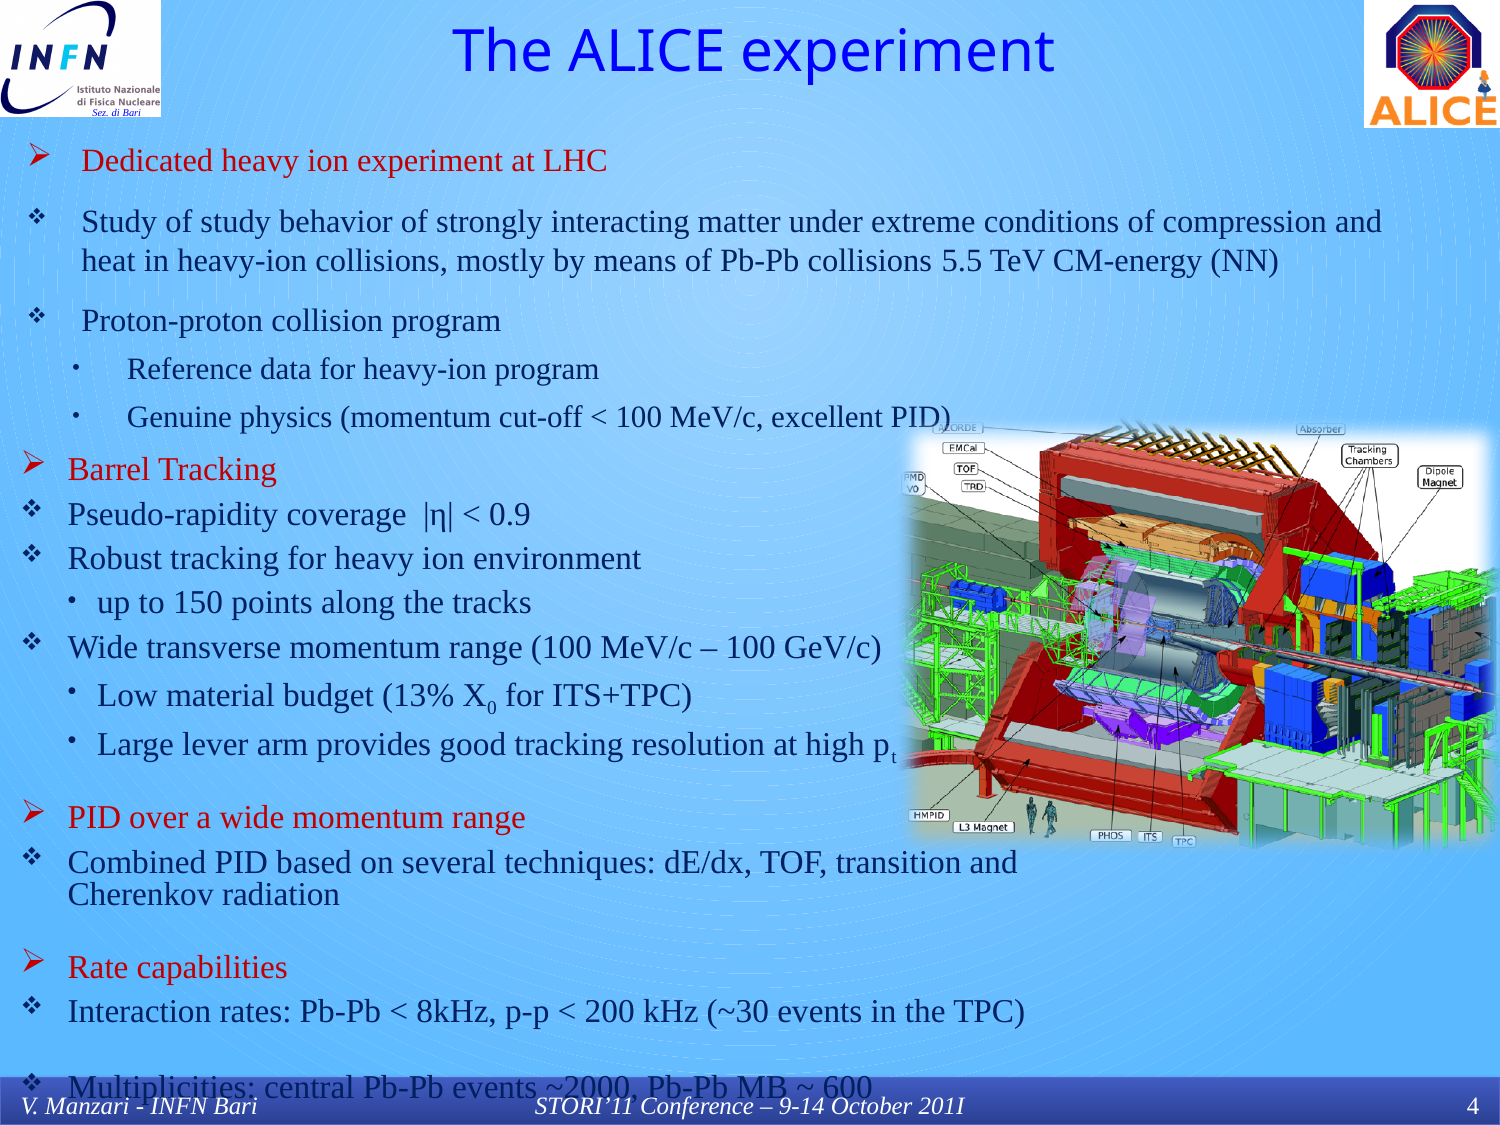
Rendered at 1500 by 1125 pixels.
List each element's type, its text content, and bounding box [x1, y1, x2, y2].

slide_number V. Manzari - INFN Bari [5, 1082, 376, 1125]
picture [0, 0, 161, 117]
list Dedicated heavy ion experiment at LHC Study of study behavior of strongly interacting matter under extreme conditions of compression and heat in heavy-ion collisions, mostly by means of Pb-Pb collisions 5.5 TeV CM-energy (NN) Proton-proton collision program Reference data for heavy-ion program Genuine physics (momentum cut-off < 100 MeV/c, excellent PID) [11, 131, 1447, 445]
slide_number 4 [1194, 1082, 1495, 1125]
picture [1364, 0, 1500, 128]
footer STORI’11 Conference – 9-14 October 201I [376, 1082, 1124, 1125]
text_box The ALICE experiment [437, 5, 1071, 91]
text_box Barrel Tracking Pseudo-rapidity coverage |η| < 0.9 Robust tracking for heavy ion environment up to 150 points along the tracks Wide transverse momentum range (100 MeV/c – 100 GeV/c) Low material budget (13% X0 for ITS+TPC) Large lever arm provides good tracking resolution at high pt PID over a wide momentum range Combined PID based on several techniques: dE/dx, TOF, transition and Cherenkov radiation Rate capabilities Interaction rates: Pb-Pb < 8kHz, p-p < 200 kHz (~30 events in the TPC) Multiplicities: central Pb-Pb events ~2000, Pb-Pb MB ~ 600 [5, 447, 1046, 1071]
picture [894, 414, 1500, 858]
